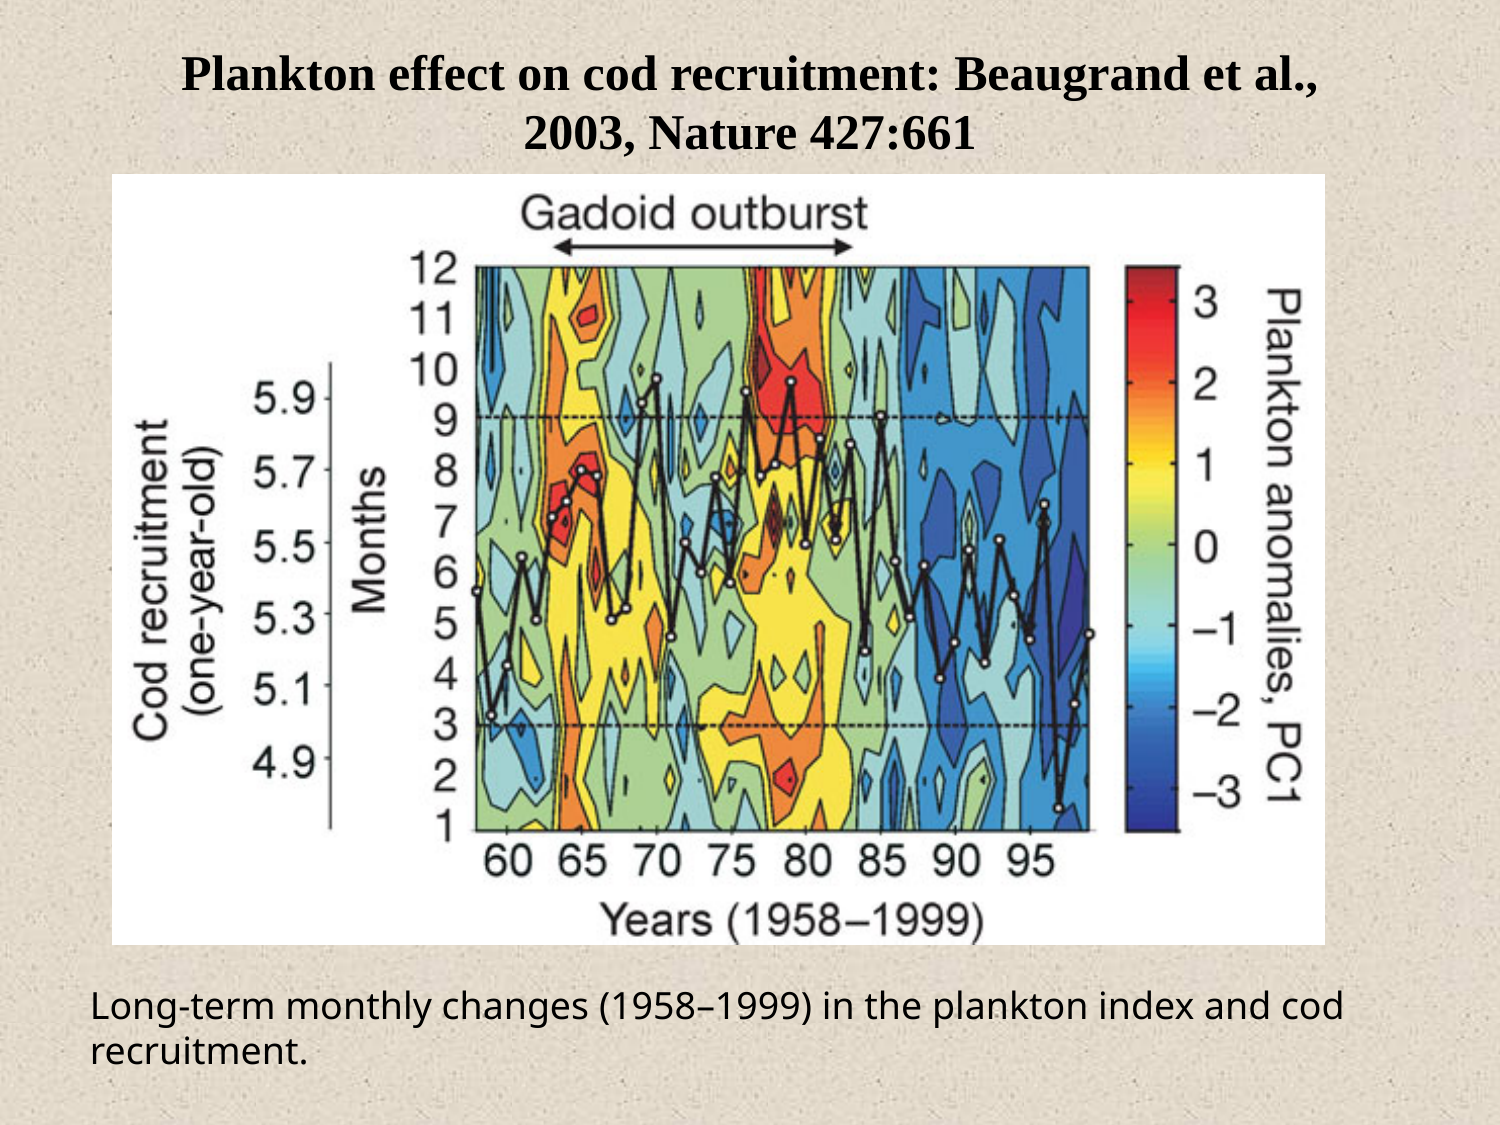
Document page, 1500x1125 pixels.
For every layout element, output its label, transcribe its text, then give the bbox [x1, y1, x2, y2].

picture [0, 0, 1500, 1125]
text_box Long-term monthly changes (1958–1999) in the plankton index and cod recruitment. [74, 974, 1438, 1080]
title Plankton effect on cod recruitment: Beaugrand et al., 2003, Nature 427:661 [112, 49, 1388, 151]
